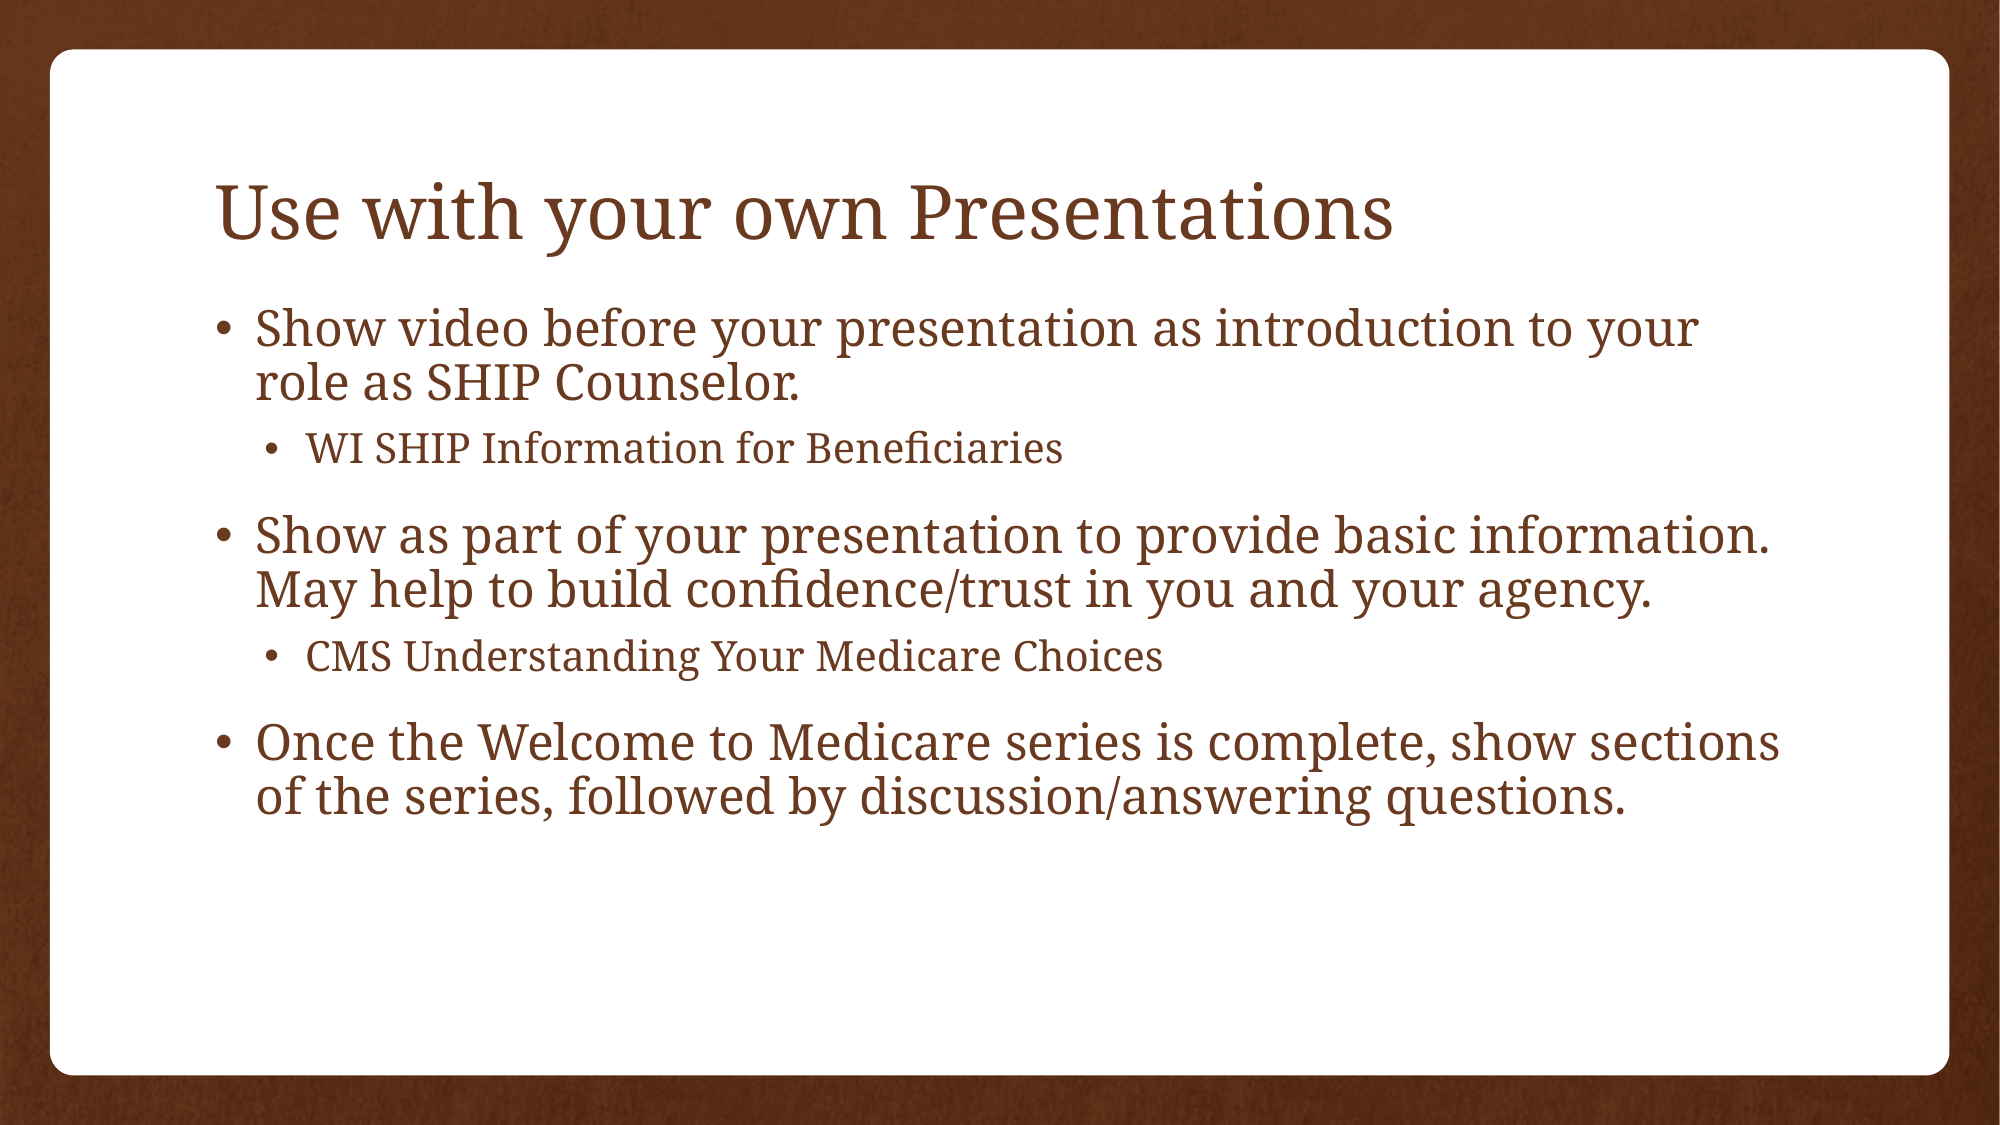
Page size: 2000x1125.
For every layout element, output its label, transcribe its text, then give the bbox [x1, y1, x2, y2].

title Use with your own Presentations [199, 70, 1800, 263]
list Show video before your presentation as introduction to your role as SHIP Counselor. WI SHIP Information for Beneficiaries Show as part of your presentation to provide basic information. May help to build confidence/trust in you and your agency. CMS Understanding Your Medicare Choices Once the Welcome to Medicare series is complete, show sections of the series, followed by discussion/answering questions. [199, 295, 1800, 996]
